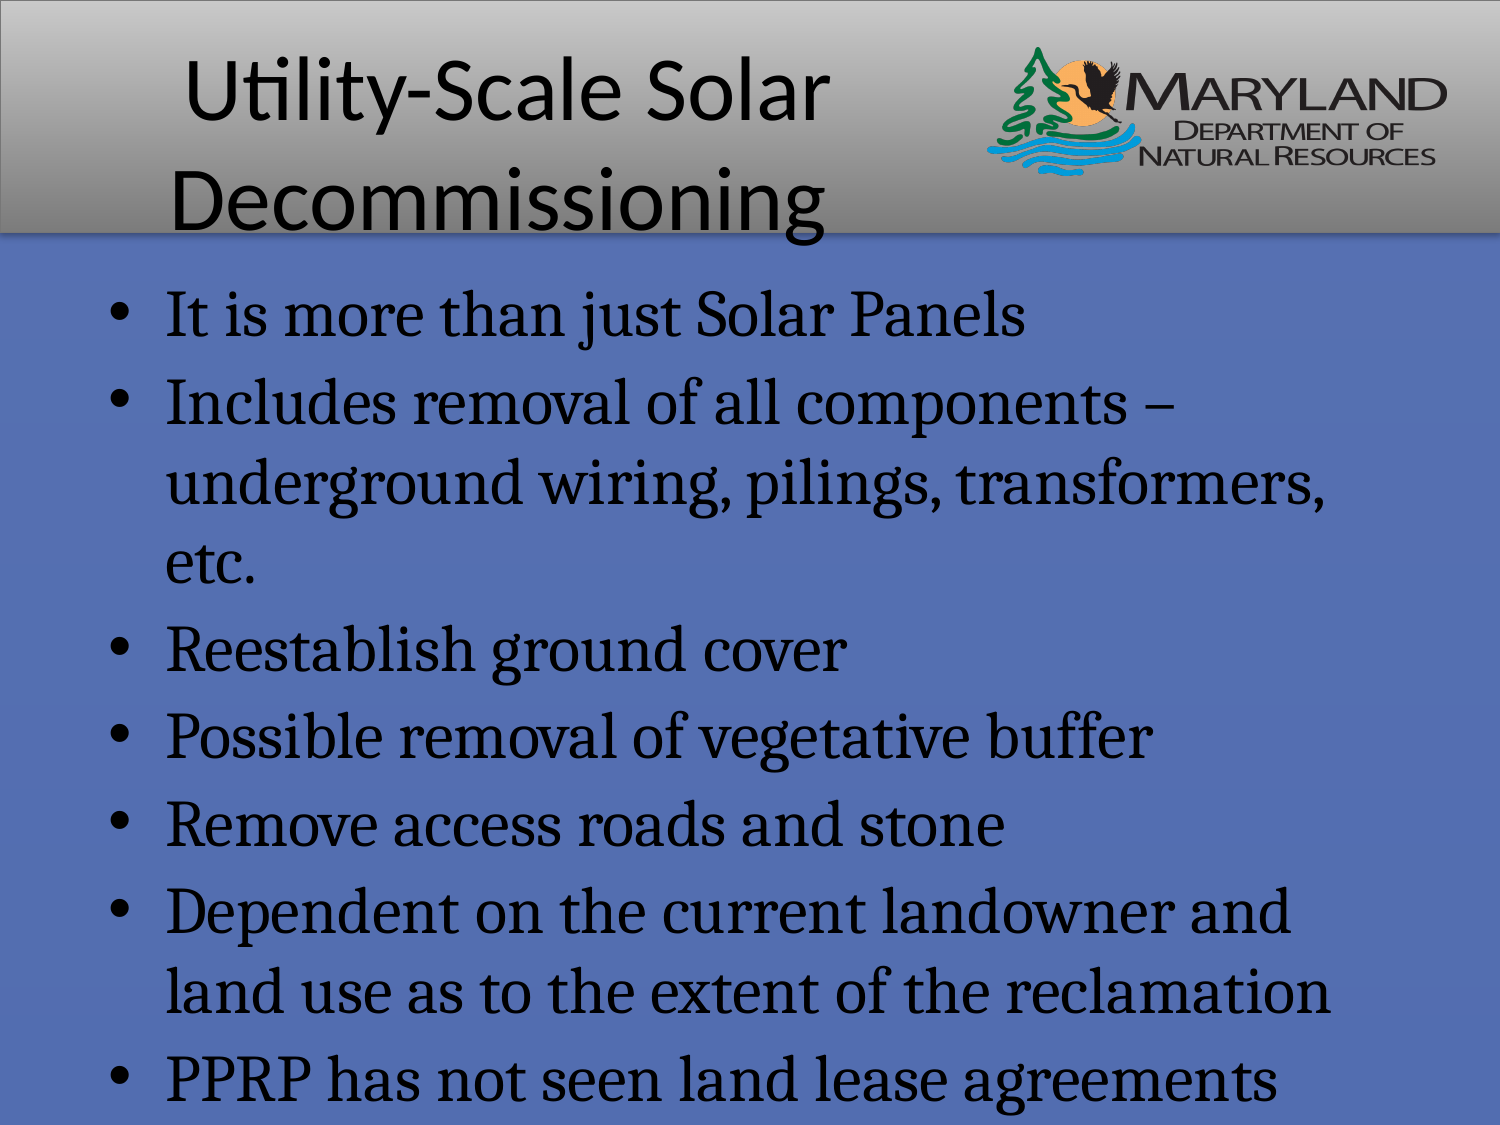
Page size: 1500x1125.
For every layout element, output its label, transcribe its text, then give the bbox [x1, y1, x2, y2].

title Utility-Scale Solar Decommissioning [75, 45, 943, 233]
picture [987, 47, 1447, 176]
picture [1049, 143, 1102, 149]
list It is more than just Solar Panels Includes removal of all components – underground wiring, pilings, transformers, etc. Reestablish ground cover Possible removal of vegetative buffer Remove access roads and stone Dependent on the current landowner and land use as to the extent of the reclamation PPRP has not seen land lease agreements [75, 262, 1425, 1005]
